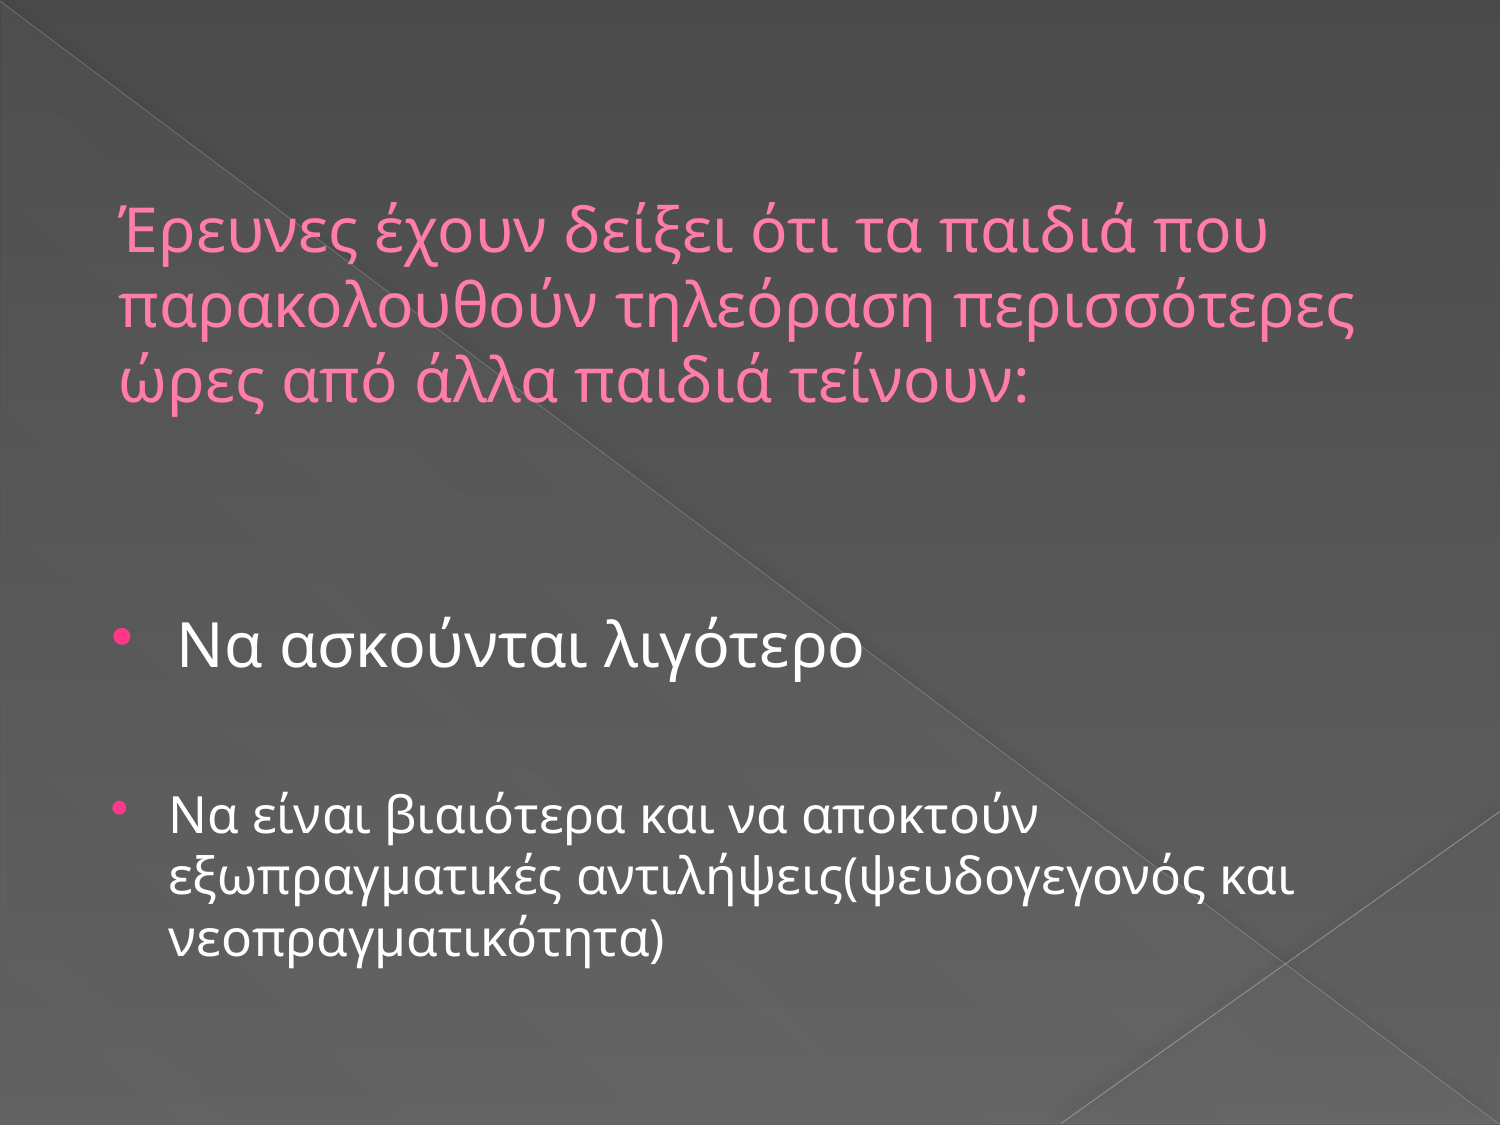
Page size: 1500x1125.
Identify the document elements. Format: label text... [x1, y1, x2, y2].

title Έρευνες έχουν δείξει ότι τα παιδιά που παρακολουθούν τηλεόραση περισσότερες ώρες από άλλα παιδιά τείνουν: [41, 160, 1412, 445]
text_box Να είναι βιαιότερα και να αποκτούν εξωπραγματικές αντιλήψεις(ψευδογεγονός και νεοπραγματικότητα) [88, 775, 1439, 977]
list Να ασκούνται λιγότερο [88, 597, 1439, 775]
